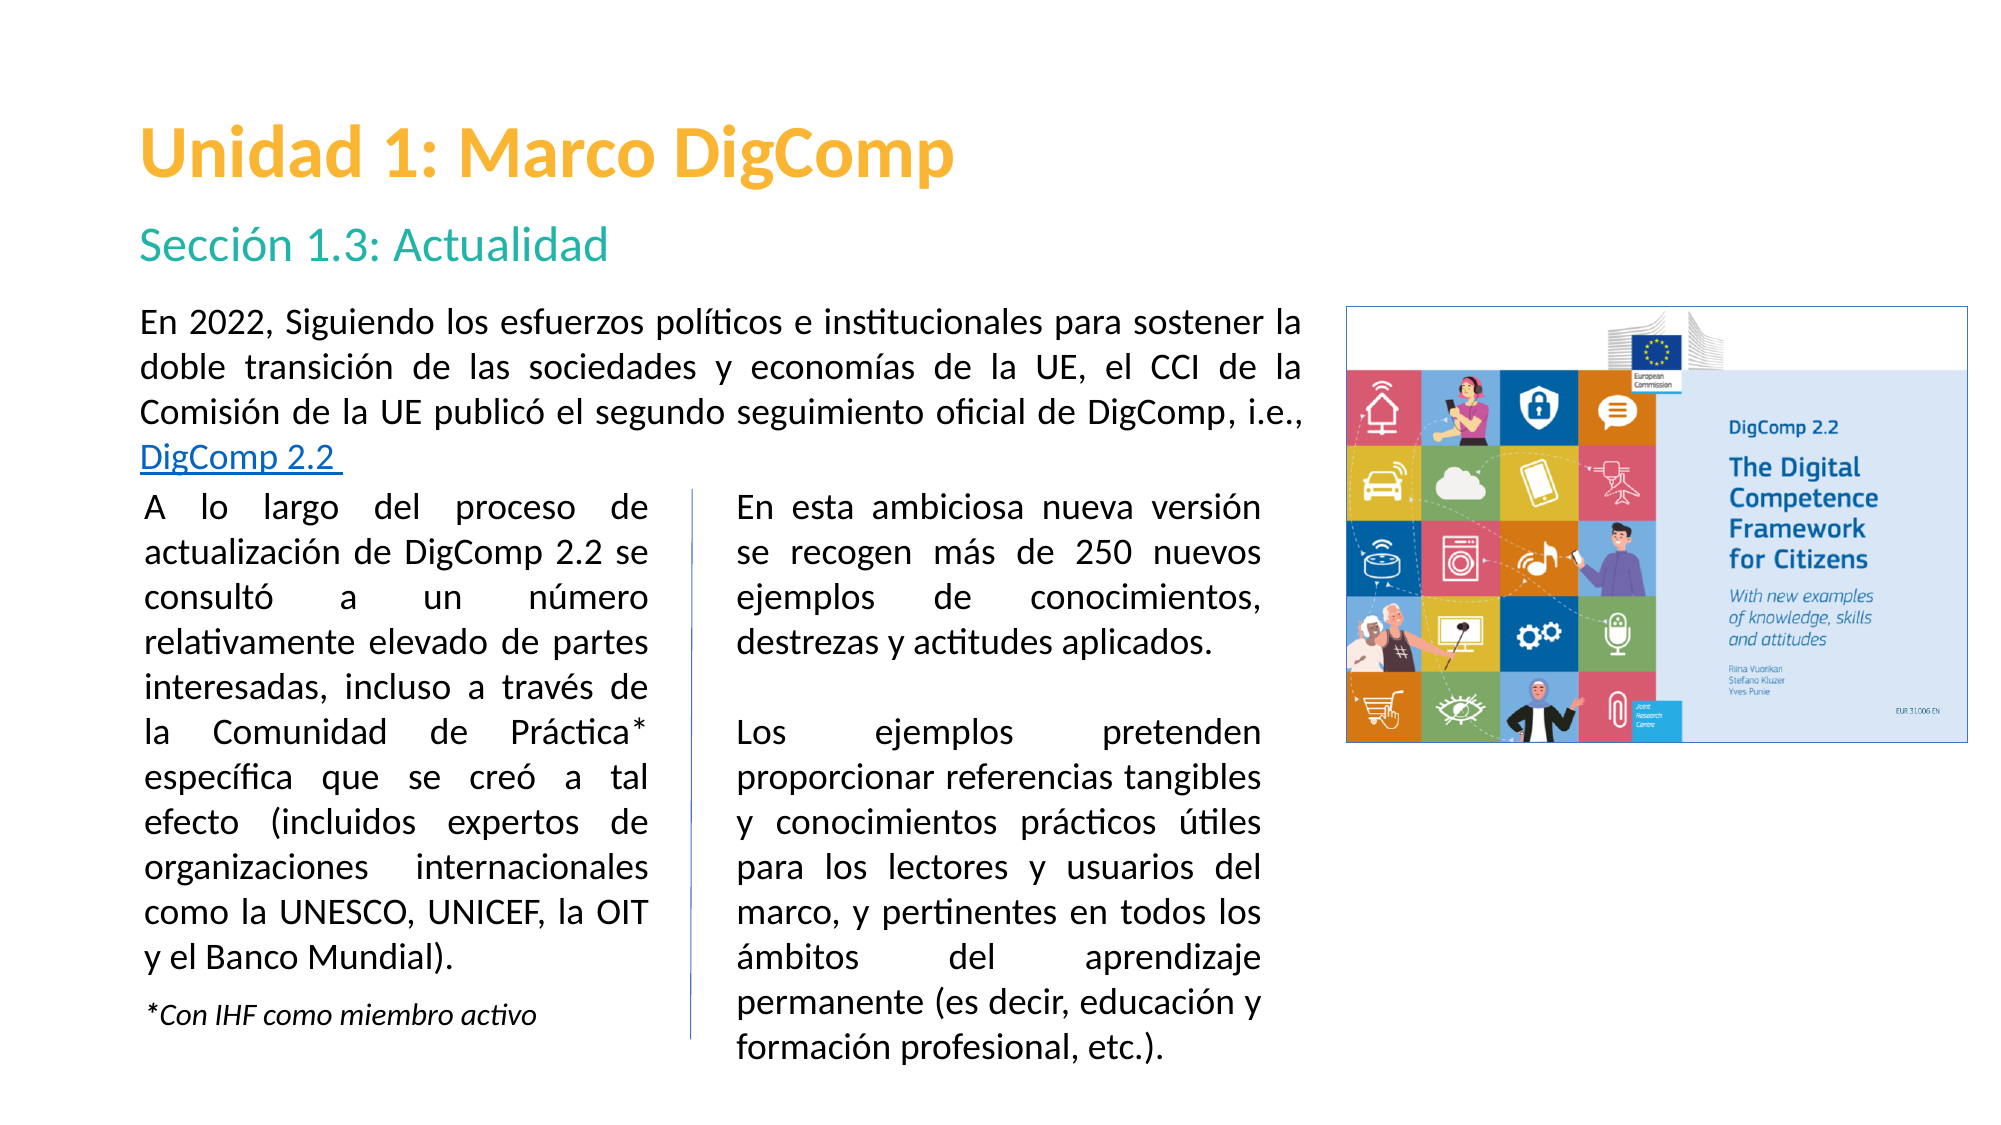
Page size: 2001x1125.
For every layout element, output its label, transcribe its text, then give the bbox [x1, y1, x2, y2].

text_box Unidad 1: Marco DigComp [125, 95, 1472, 200]
picture [1346, 306, 1968, 743]
text_box En 2022, Siguiendo los esfuerzos políticos e institucionales para sostener la doble transición de las sociedades y economías de la UE, el CCI de la Comisión de la UE publicó el segundo seguimiento oficial de DigComp, i.e., DigComp 2.2 [125, 289, 1319, 485]
text_box Sección 1.3: Actualidad [125, 204, 1387, 280]
text_box En esta ambiciosa nueva versión se recogen más de 250 nuevos ejemplos de conocimientos, destrezas y actitudes aplicados. Los ejemplos pretenden proporcionar referencias tangibles y conocimientos prácticos útiles para los lectores y usuarios del marco, y pertinentes en todos los ámbitos del aprendizaje permanente (es decir, educación y formación profesional, etc.). [721, 1039, 1277, 1075]
text_box *Con IHF como miembro activo [693, 986, 1323, 1039]
text_box En esta ambiciosa nueva versión se recogen más de 250 nuevos ejemplos de conocimientos, destrezas y actitudes aplicados. Los ejemplos pretenden proporcionar referencias tangibles y conocimientos prácticos útiles para los lectores y usuarios del marco, y pertinentes en todos los ámbitos del aprendizaje permanente (es decir, educación y formación profesional, etc.). [721, 474, 1277, 986]
text_box A lo largo del proceso de actualización de DigComp 2.2 se consultó a un número relativamente elevado de partes interesadas, incluso a través de la Comunidad de Práctica* específica que se creó a tal efecto (incluidos expertos de organizaciones internacionales como la UNESCO, UNICEF, la OIT y el Banco Mundial). [129, 474, 665, 985]
text_box *Con IHF como miembro activo [129, 986, 690, 1039]
